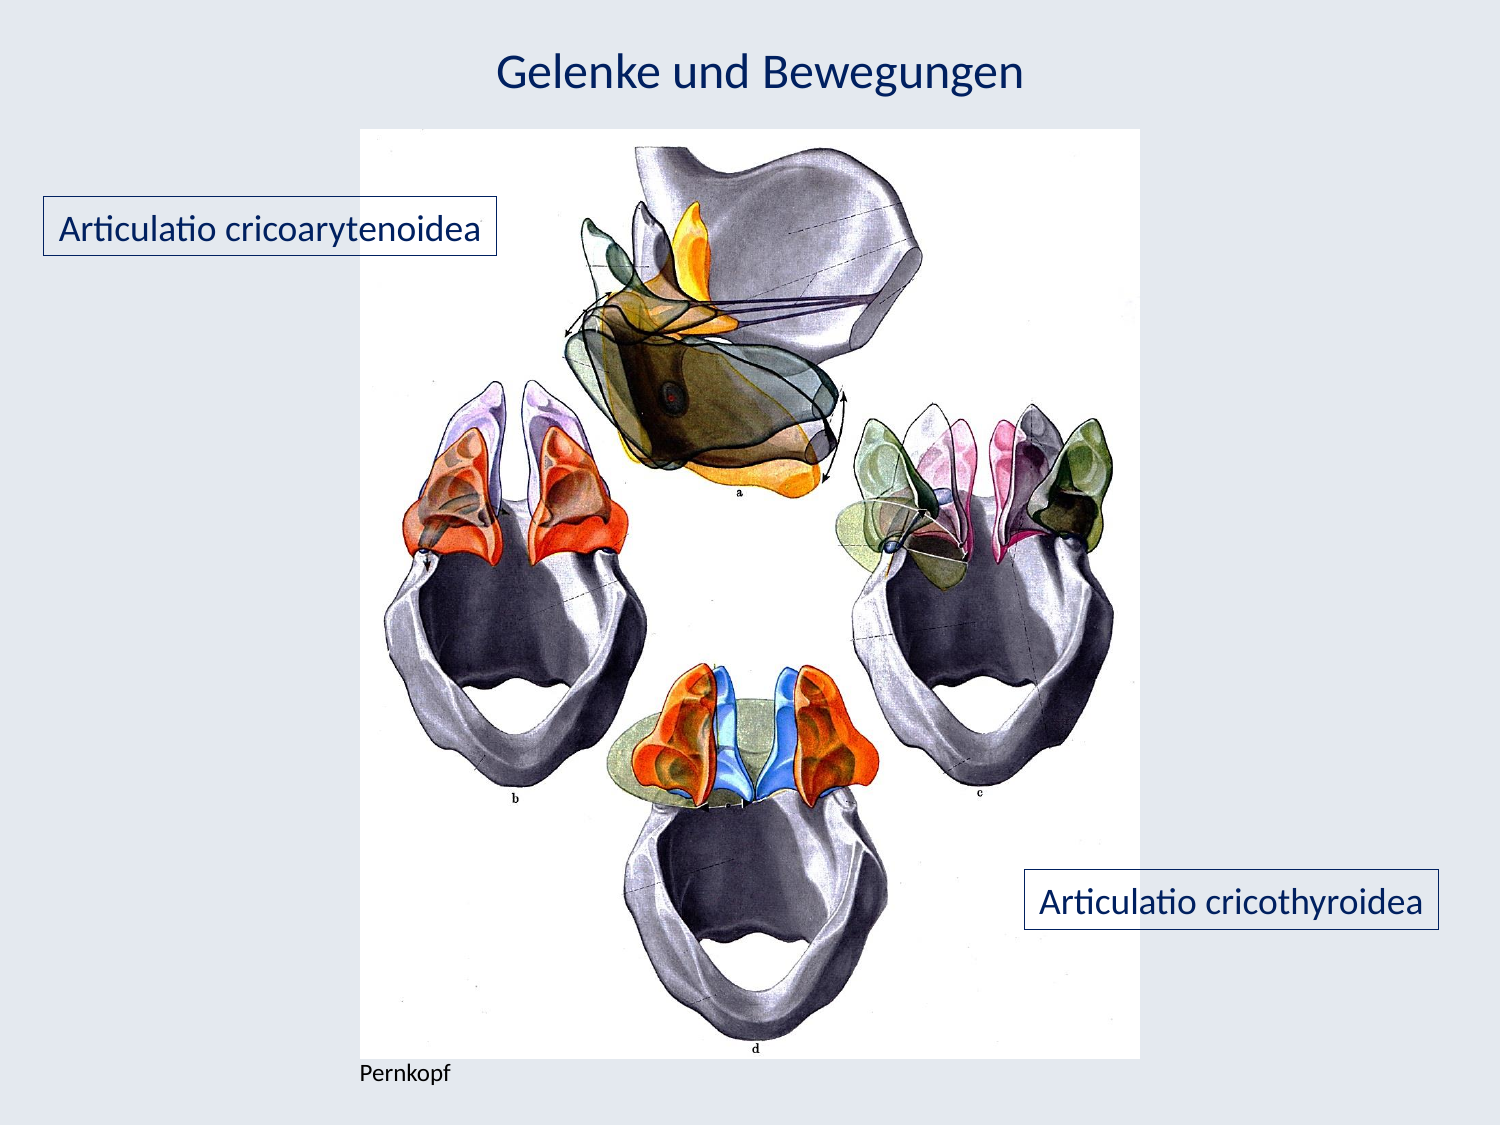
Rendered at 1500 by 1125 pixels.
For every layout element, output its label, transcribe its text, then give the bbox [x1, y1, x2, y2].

text_box Pernkopf [344, 1048, 467, 1094]
text_box Gelenke und Bewegungen [481, 30, 1040, 106]
picture [359, 129, 1140, 1059]
text_box Articulatio cricothyroidea [1145, 869, 1439, 930]
text_box Articulatio cricoarytenoidea [43, 196, 354, 256]
